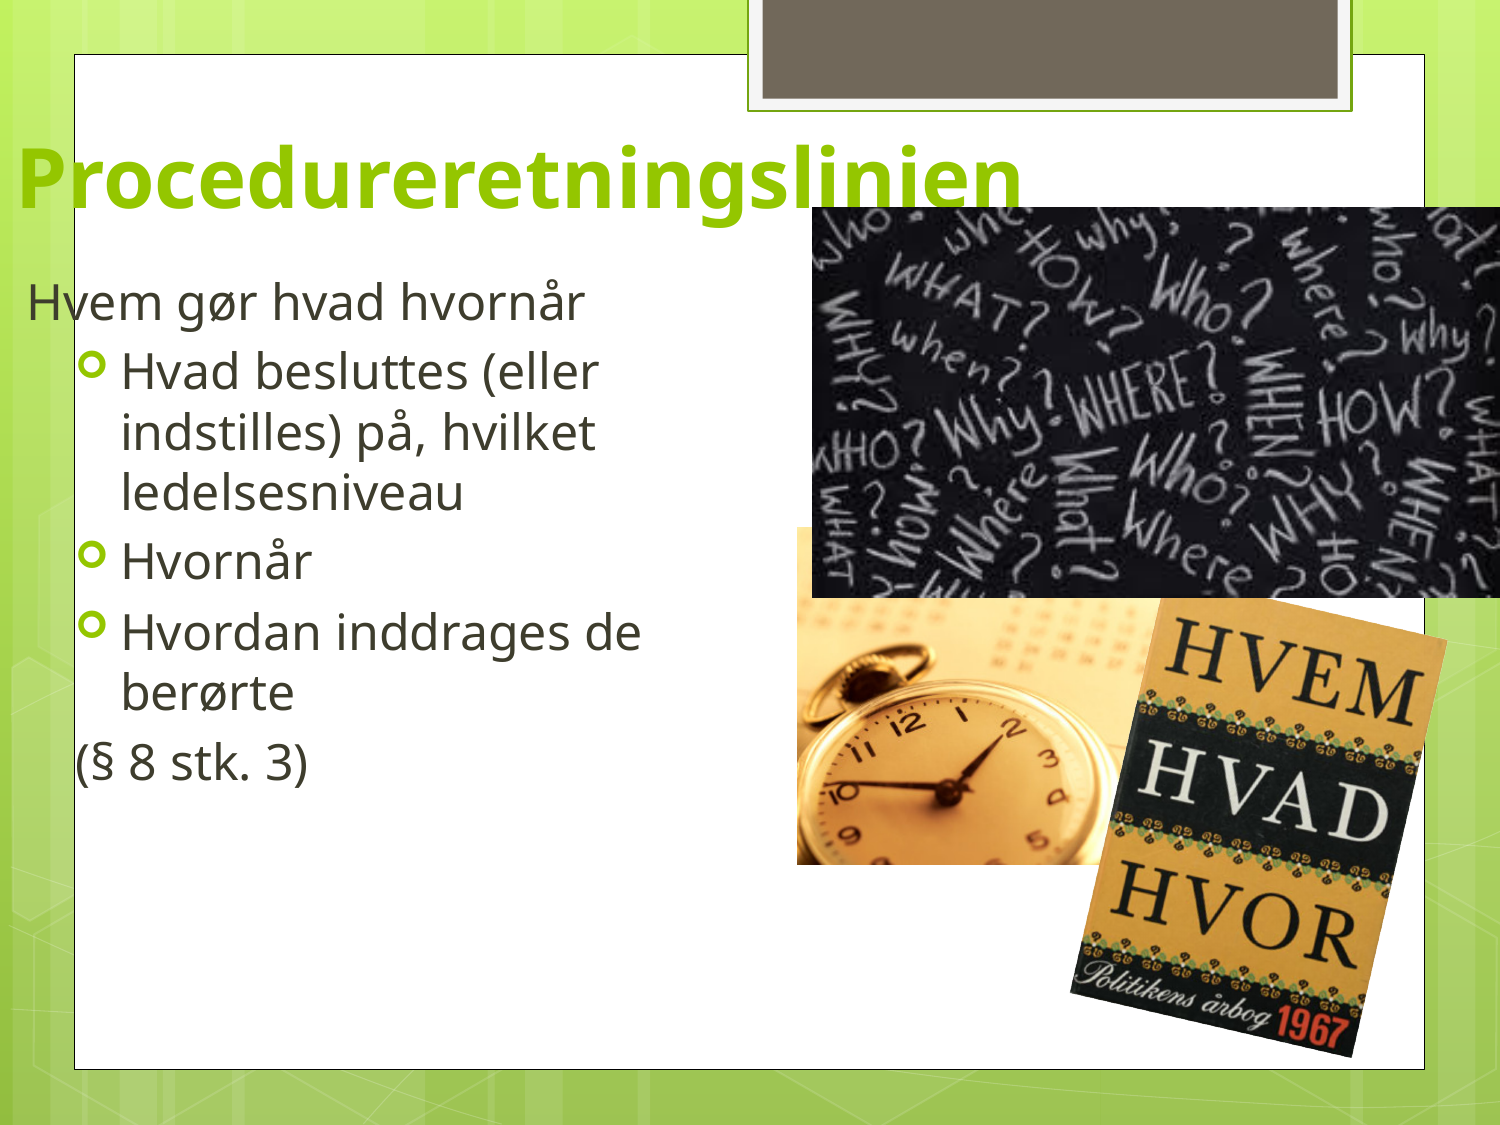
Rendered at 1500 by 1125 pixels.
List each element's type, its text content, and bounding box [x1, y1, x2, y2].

list Hvem gør hvad hvornår Hvad besluttes (eller indstilles) på, hvilket ledelsesniveau Hvornår Hvordan inddrages de berørte (§ 8 stk. 3) [0, 262, 663, 1005]
picture [796, 526, 1447, 1057]
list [812, 207, 1500, 599]
title Procedureretningslinjen [0, 45, 1350, 233]
